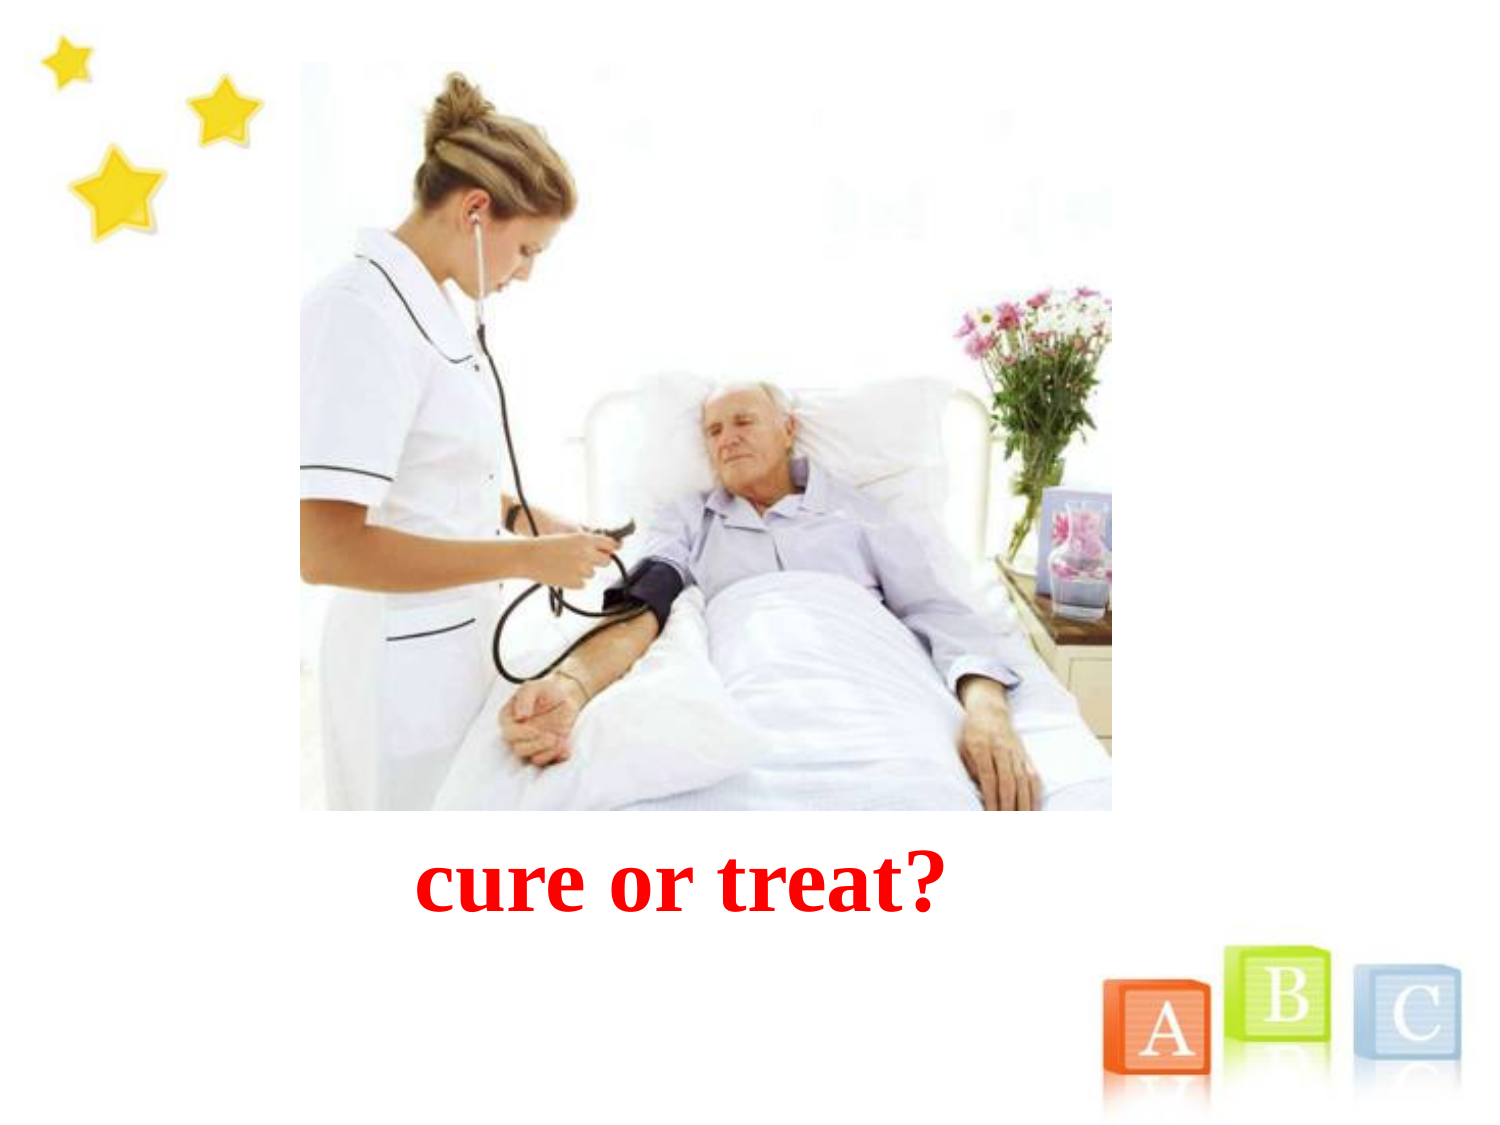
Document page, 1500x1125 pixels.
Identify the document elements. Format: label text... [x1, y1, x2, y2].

text_box cure or treat? [399, 819, 1050, 938]
picture [0, 0, 1500, 1125]
